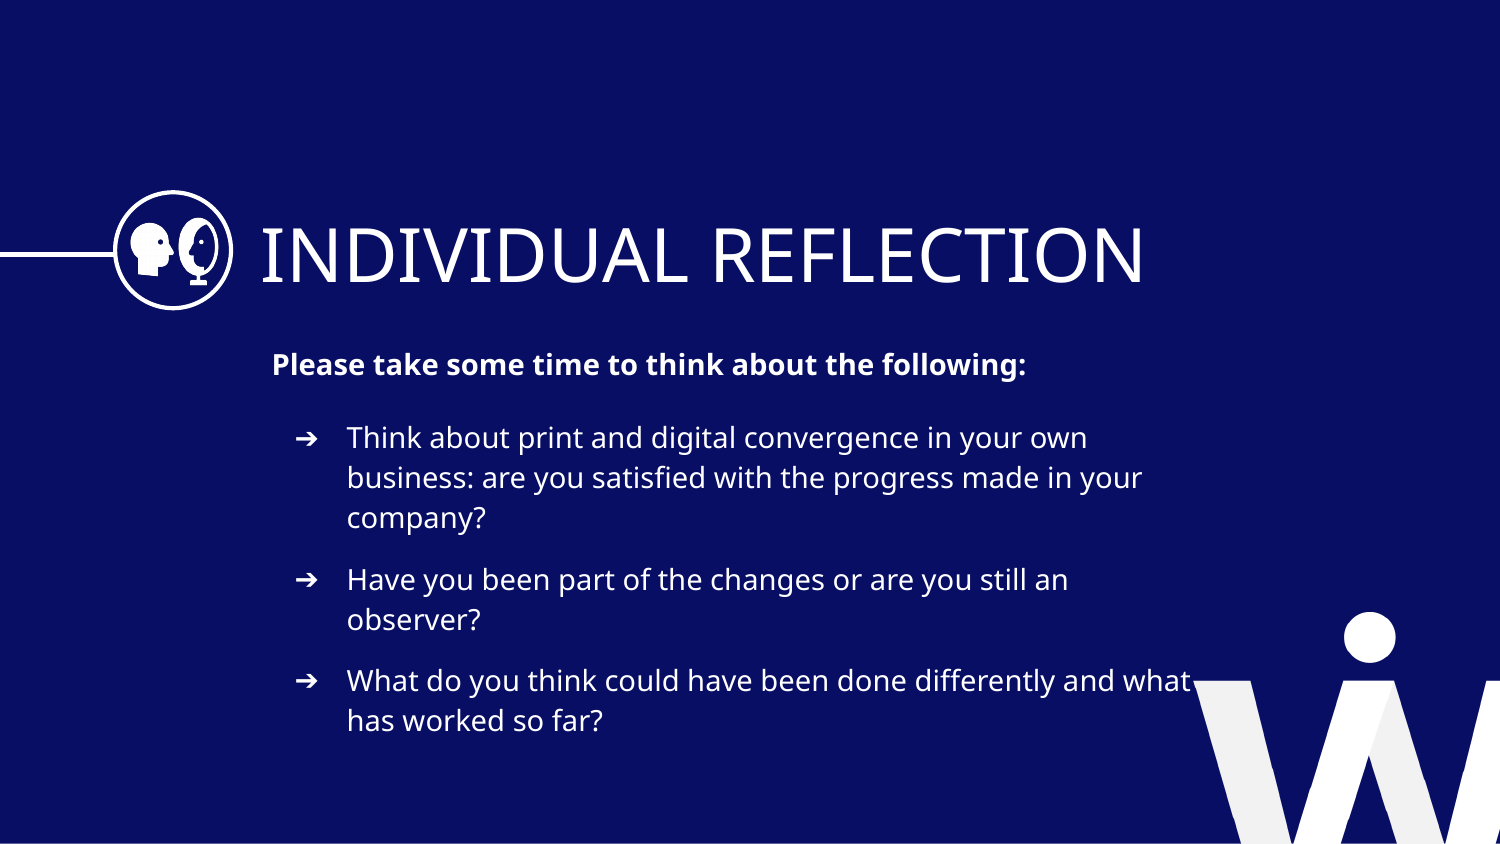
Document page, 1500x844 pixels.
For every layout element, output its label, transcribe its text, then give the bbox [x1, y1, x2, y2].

text_box [224, 222, 232, 278]
text_box Please take some time to think about the following: Think about print and digital convergence in your own business: are you satisfied with the progress made in your company? Have you been part of the changes or are you still an observer? What do you think could have been done differently and what has worked so far? [256, 325, 1219, 844]
title INDIVIDUAL REFLECTION [245, 203, 1456, 306]
text_box [140, 192, 206, 202]
picture [128, 203, 220, 296]
picture [1219, 612, 1500, 844]
text_box [151, 304, 195, 309]
text_box [115, 220, 123, 280]
